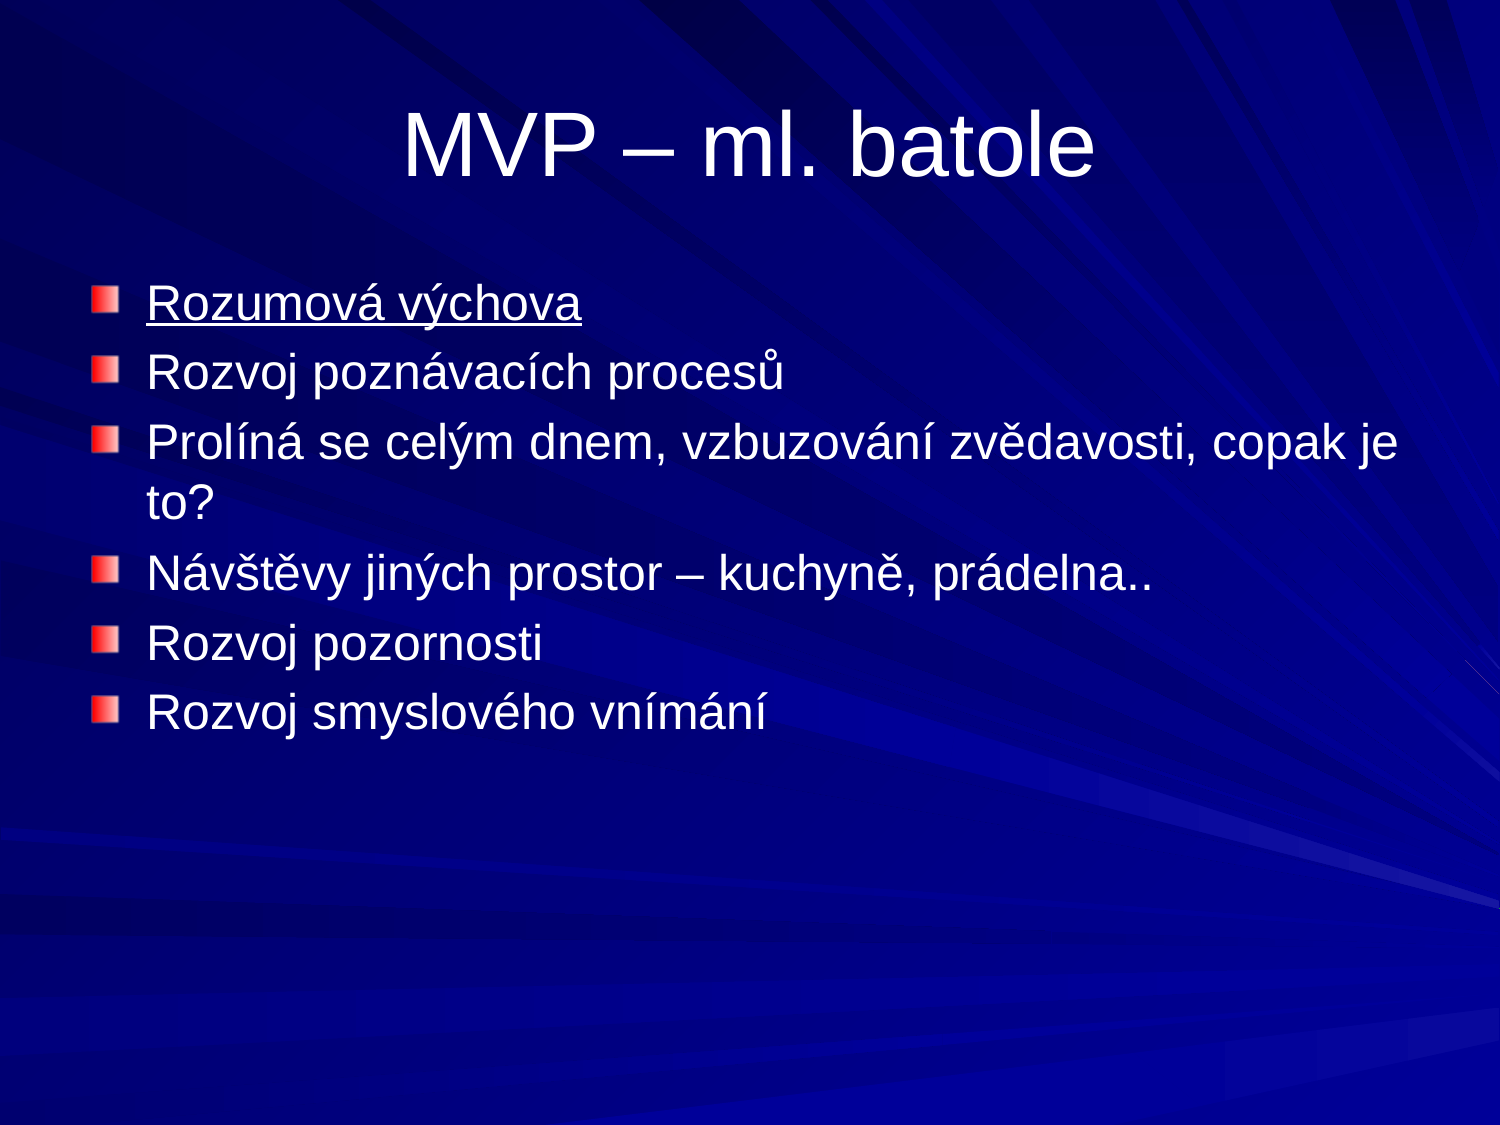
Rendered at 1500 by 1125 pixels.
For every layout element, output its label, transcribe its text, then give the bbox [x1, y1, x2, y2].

picture [90, 284, 122, 316]
picture [90, 554, 122, 586]
picture [90, 354, 122, 386]
picture [90, 424, 122, 456]
list Rozumová výchova Rozvoj poznávacích procesů Prolíná se celým dnem, vzbuzování zvědavosti, copak je to? Návštěvy jiných prostor – kuchyně, prádelna.. Rozvoj pozornosti Rozvoj smyslového vnímání [74, 262, 1426, 1006]
picture [90, 624, 122, 656]
title MVP – ml. batole [74, 45, 1426, 234]
picture [90, 694, 122, 726]
